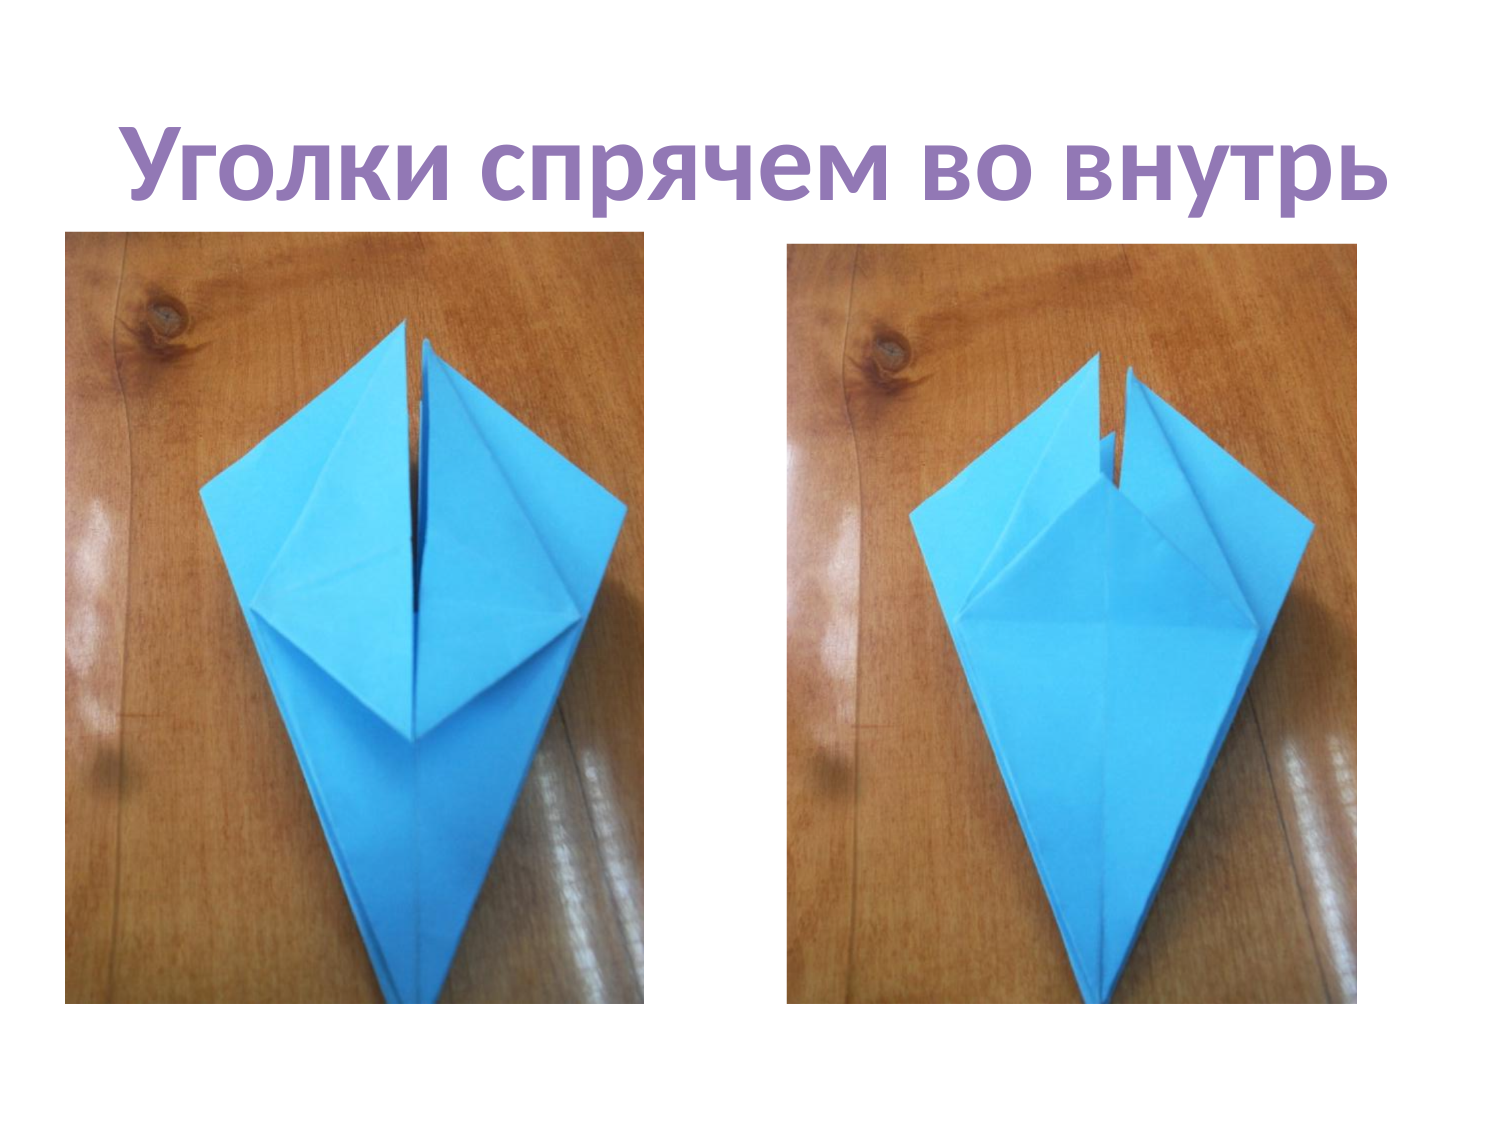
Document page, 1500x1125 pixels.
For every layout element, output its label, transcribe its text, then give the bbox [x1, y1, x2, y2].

picture [0, 233, 1452, 1003]
text_box Уголки спрячем во внутрь [104, 80, 1407, 231]
